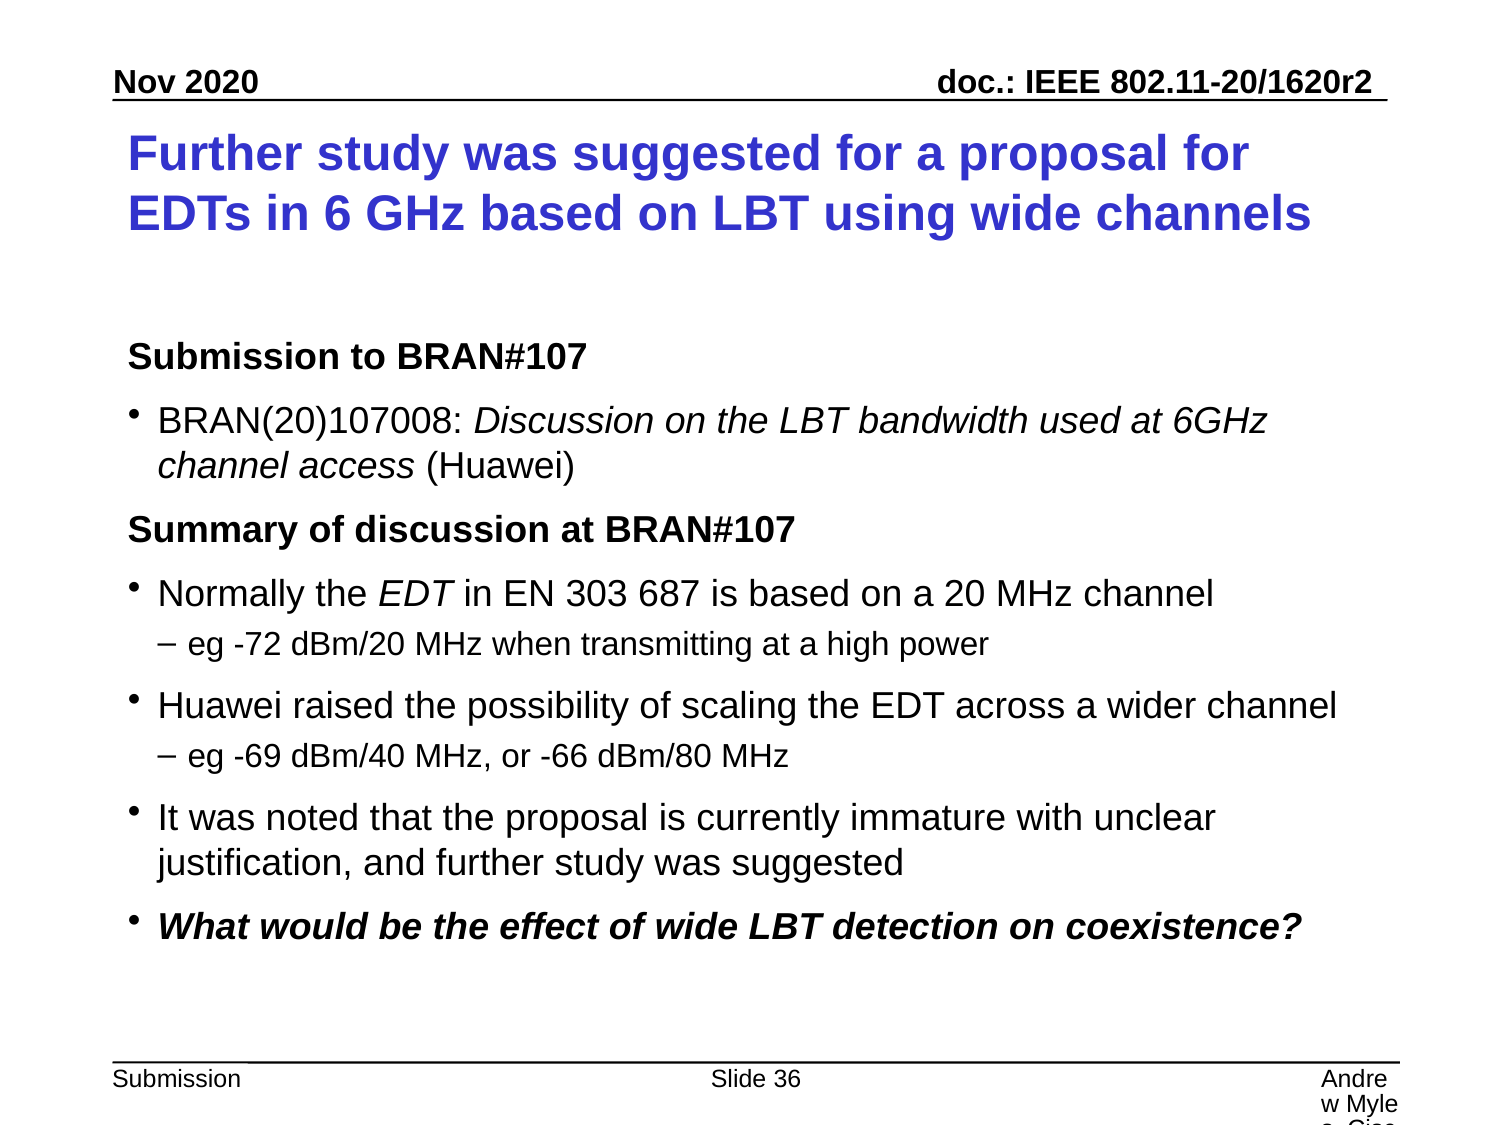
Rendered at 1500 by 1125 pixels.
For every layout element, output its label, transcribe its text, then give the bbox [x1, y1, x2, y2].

slide_number Slide 36 [709, 1061, 803, 1093]
title Further study was suggested for a proposal for EDTs in 6 GHz based on LBT using wide channels [112, 112, 1388, 288]
footer Andrew Myles, Cisco [1320, 1061, 1402, 1093]
list Submission to BRAN#107 BRAN(20)107008: Discussion on the LBT bandwidth used at 6GHz channel access (Huawei) Summary of discussion at BRAN#107 Normally the EDT in EN 303 687 is based on a 20 MHz channel eg -72 dBm/20 MHz when transmitting at a high power Huawei raised the possibility of scaling the EDT across a wider channel eg -69 dBm/40 MHz, or -66 dBm/80 MHz It was noted that the proposal is currently immature with unclear justification, and further study was suggested What would be the effect of wide LBT detection on coexistence? [112, 324, 1388, 1000]
